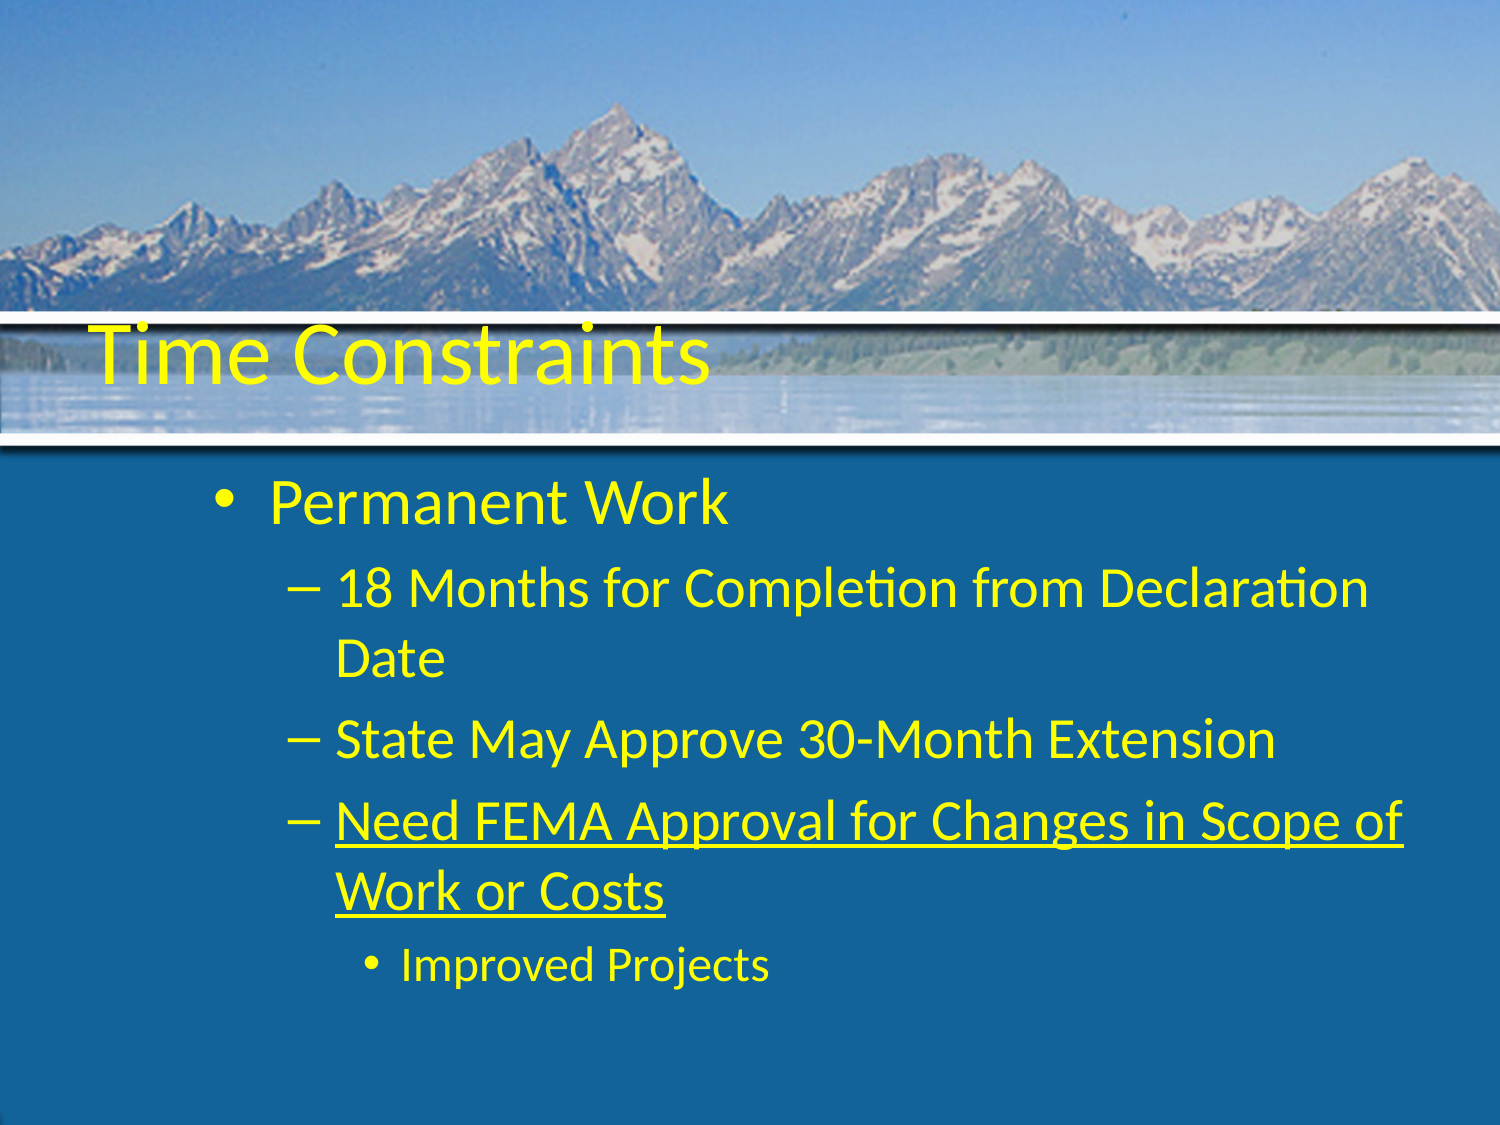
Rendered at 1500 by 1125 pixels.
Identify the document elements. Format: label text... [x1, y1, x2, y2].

title Time Constraints [24, 275, 900, 421]
picture [0, 0, 1500, 1125]
list Permanent Work 18 Months for Completion from Declaration Date State May Approve 30-Month Extension Need FEMA Approval for Changes in Scope of Work or Costs Improved Projects [198, 450, 1498, 1038]
